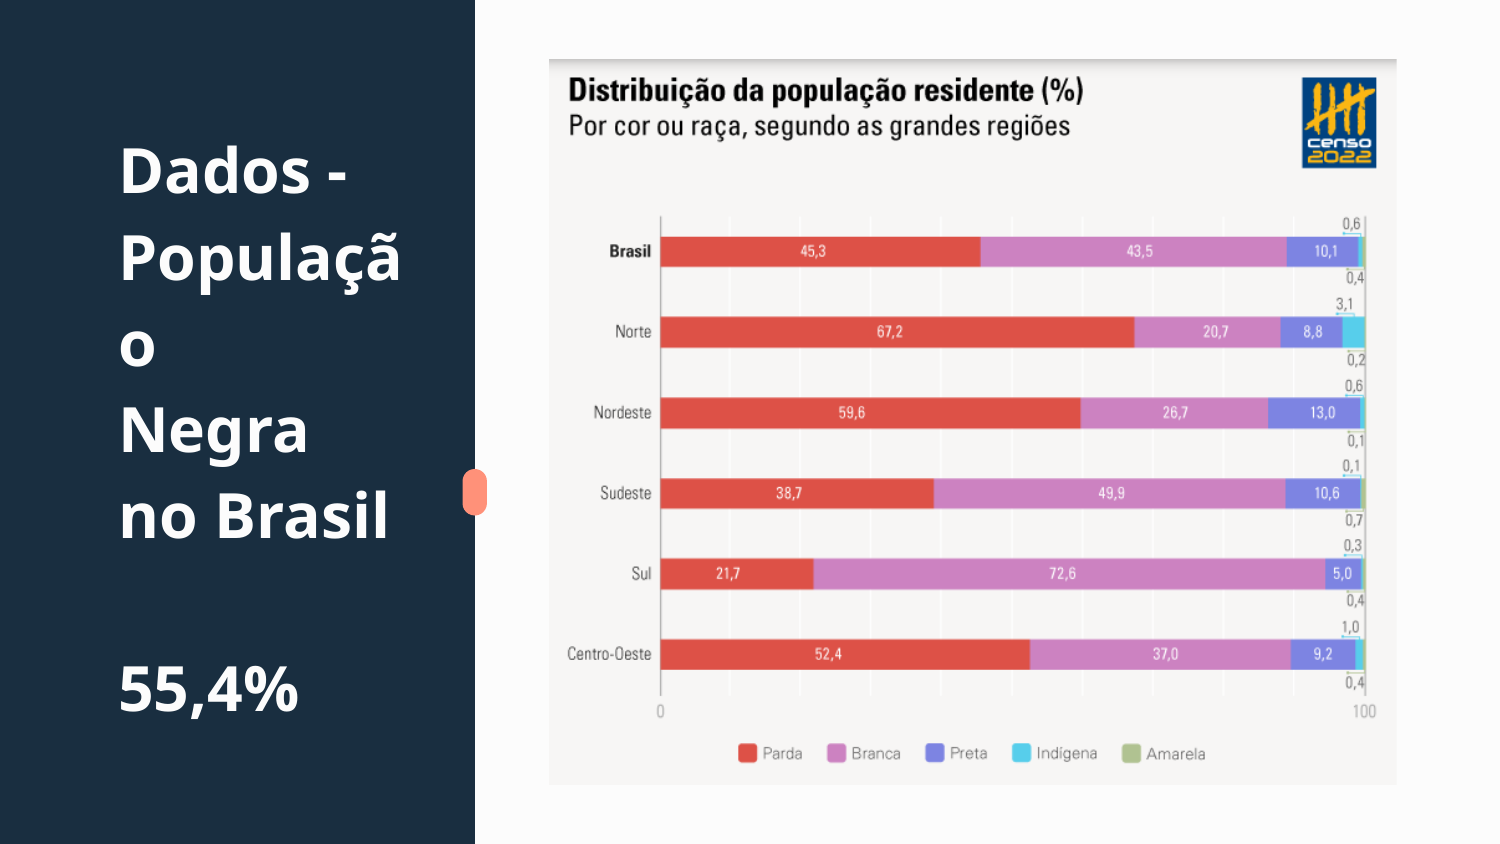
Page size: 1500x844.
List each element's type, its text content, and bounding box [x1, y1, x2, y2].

picture [548, 59, 1397, 785]
title Dados - População Negra no Brasil 55,4% [103, 280, 422, 563]
text_box [462, 468, 487, 516]
